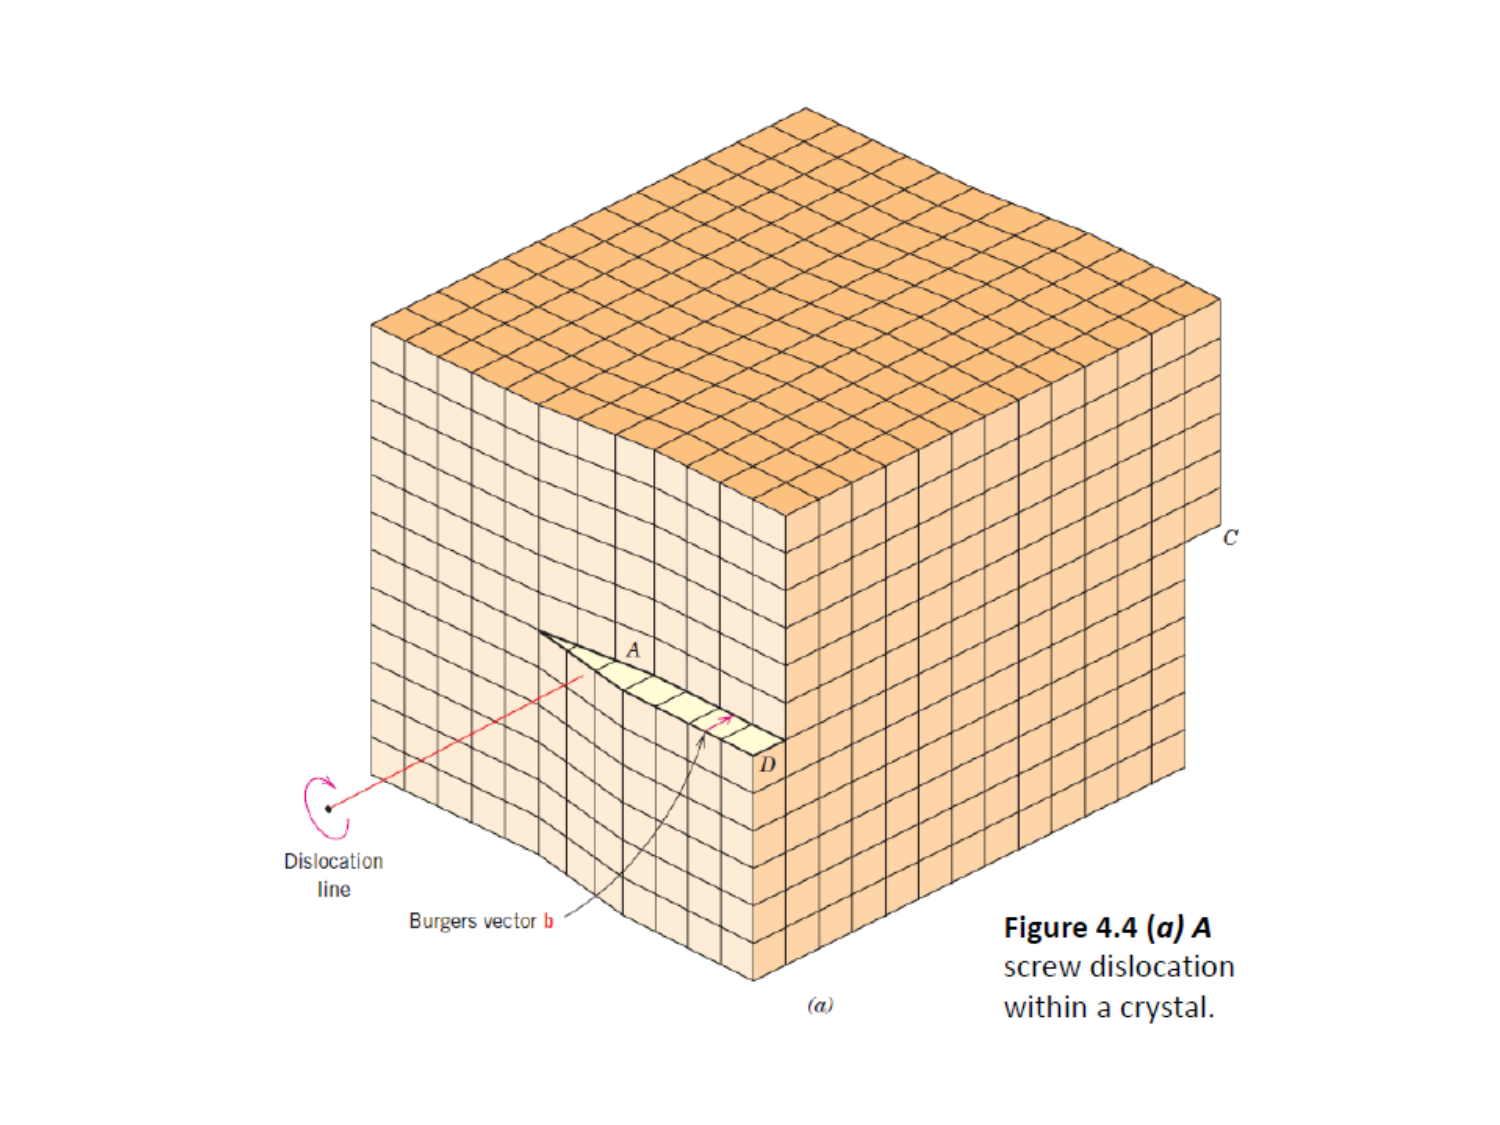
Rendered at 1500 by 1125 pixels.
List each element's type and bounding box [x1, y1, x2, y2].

picture [175, 84, 1325, 1041]
